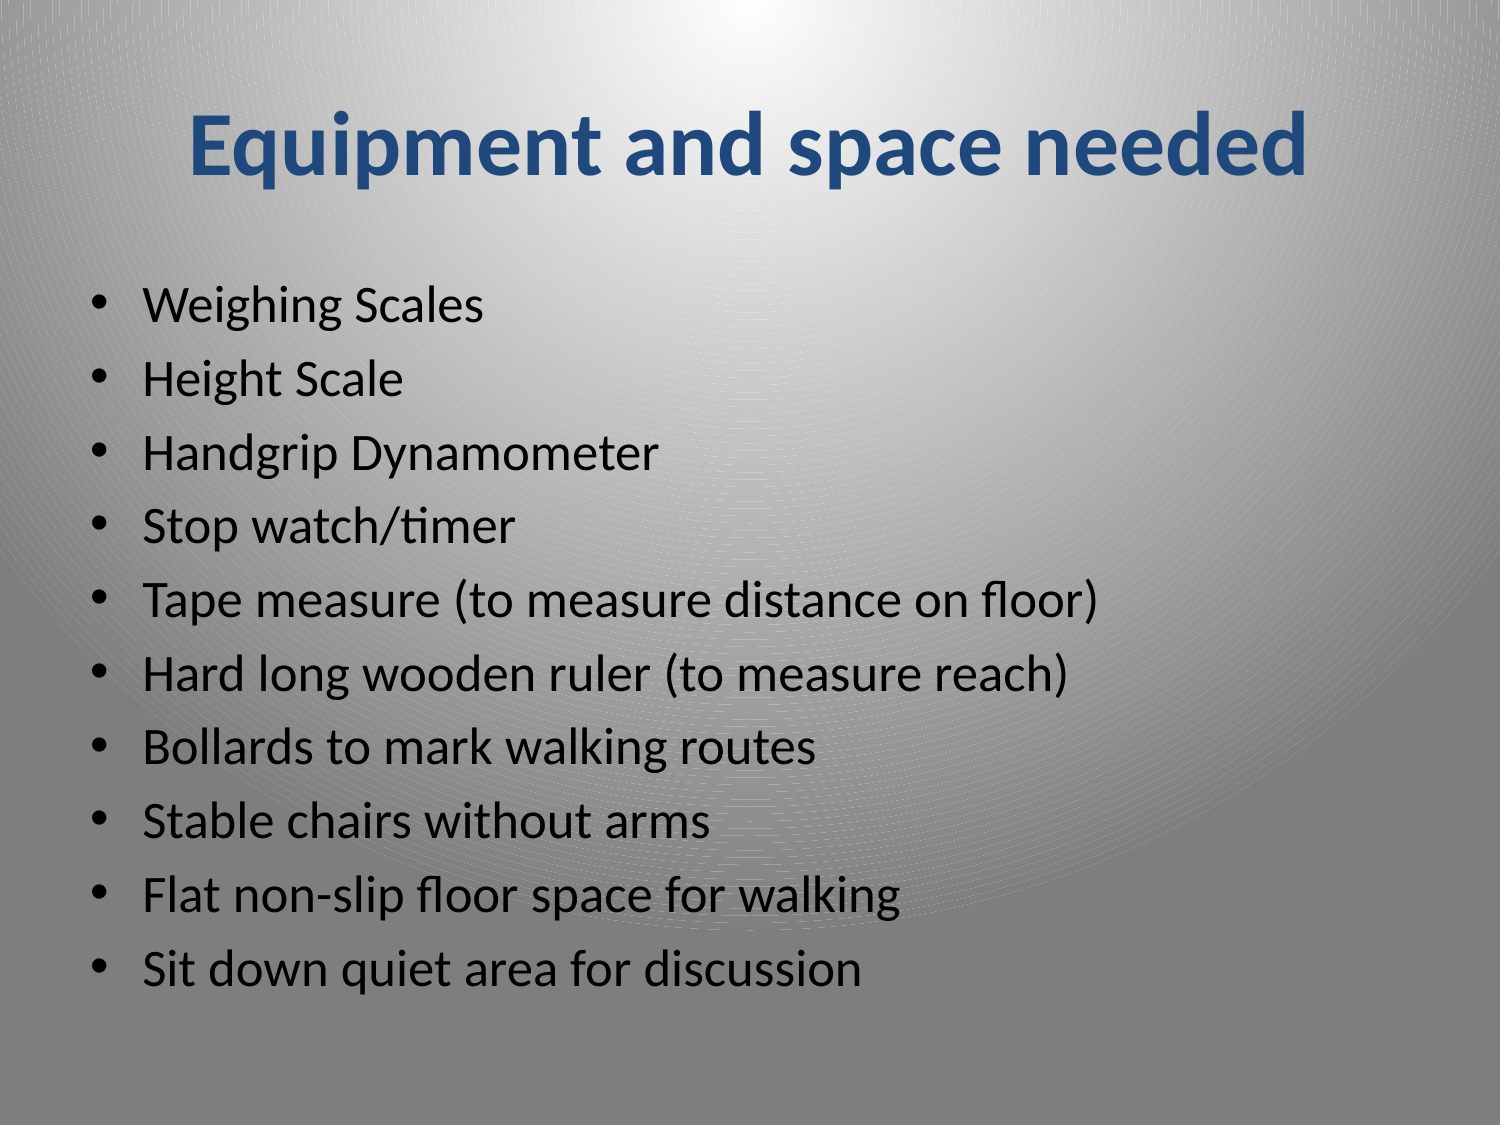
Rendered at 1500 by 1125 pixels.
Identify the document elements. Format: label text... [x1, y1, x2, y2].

list Weighing Scales Height Scale Handgrip Dynamometer Stop watch/timer Tape measure (to measure distance on floor) Hard long wooden ruler (to measure reach) Bollards to mark walking routes Stable chairs without arms Flat non-slip floor space for walking Sit down quiet area for discussion [75, 262, 1425, 1005]
title Equipment and space needed [75, 45, 1425, 233]
